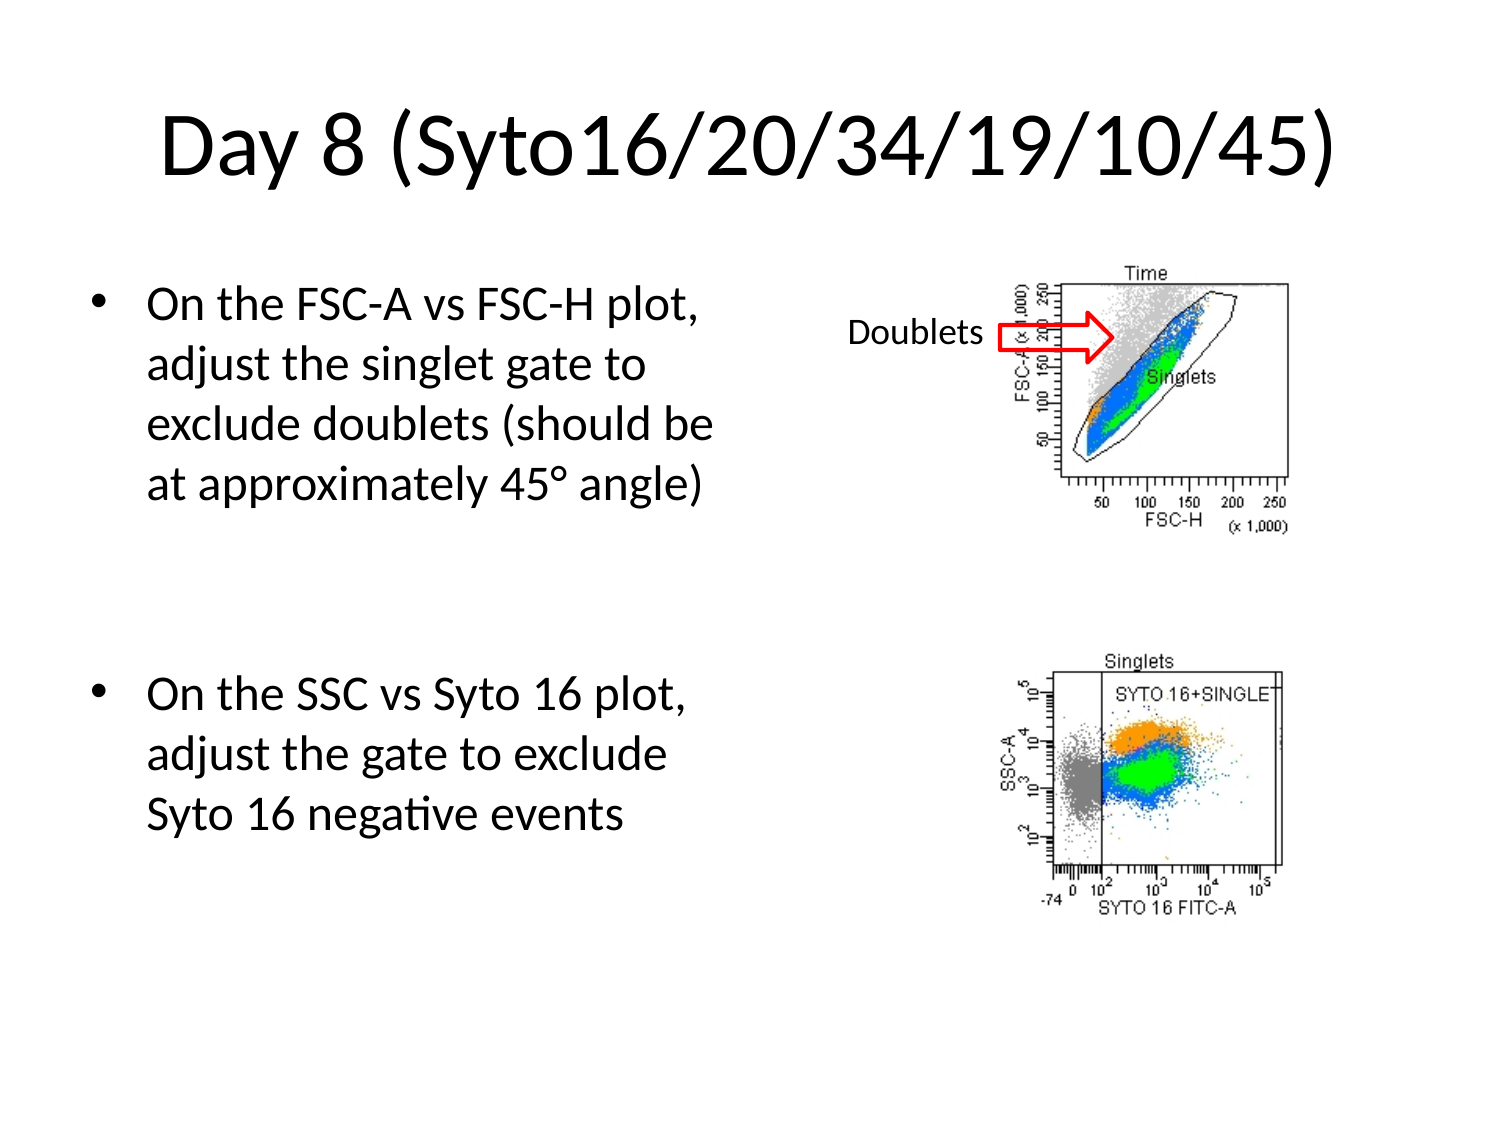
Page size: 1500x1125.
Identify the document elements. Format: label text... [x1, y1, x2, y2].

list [995, 249, 1301, 544]
title Day 8 (Syto16/20/34/19/10/45) [75, 45, 1425, 233]
text_box Doublets [832, 299, 989, 360]
picture [987, 637, 1294, 932]
list On the FSC-A vs FSC-H plot, adjust the singlet gate to exclude doublets (should be at approximately 45° angle) On the SSC vs Syto 16 plot, adjust the gate to exclude Syto 16 negative events [75, 262, 738, 1005]
